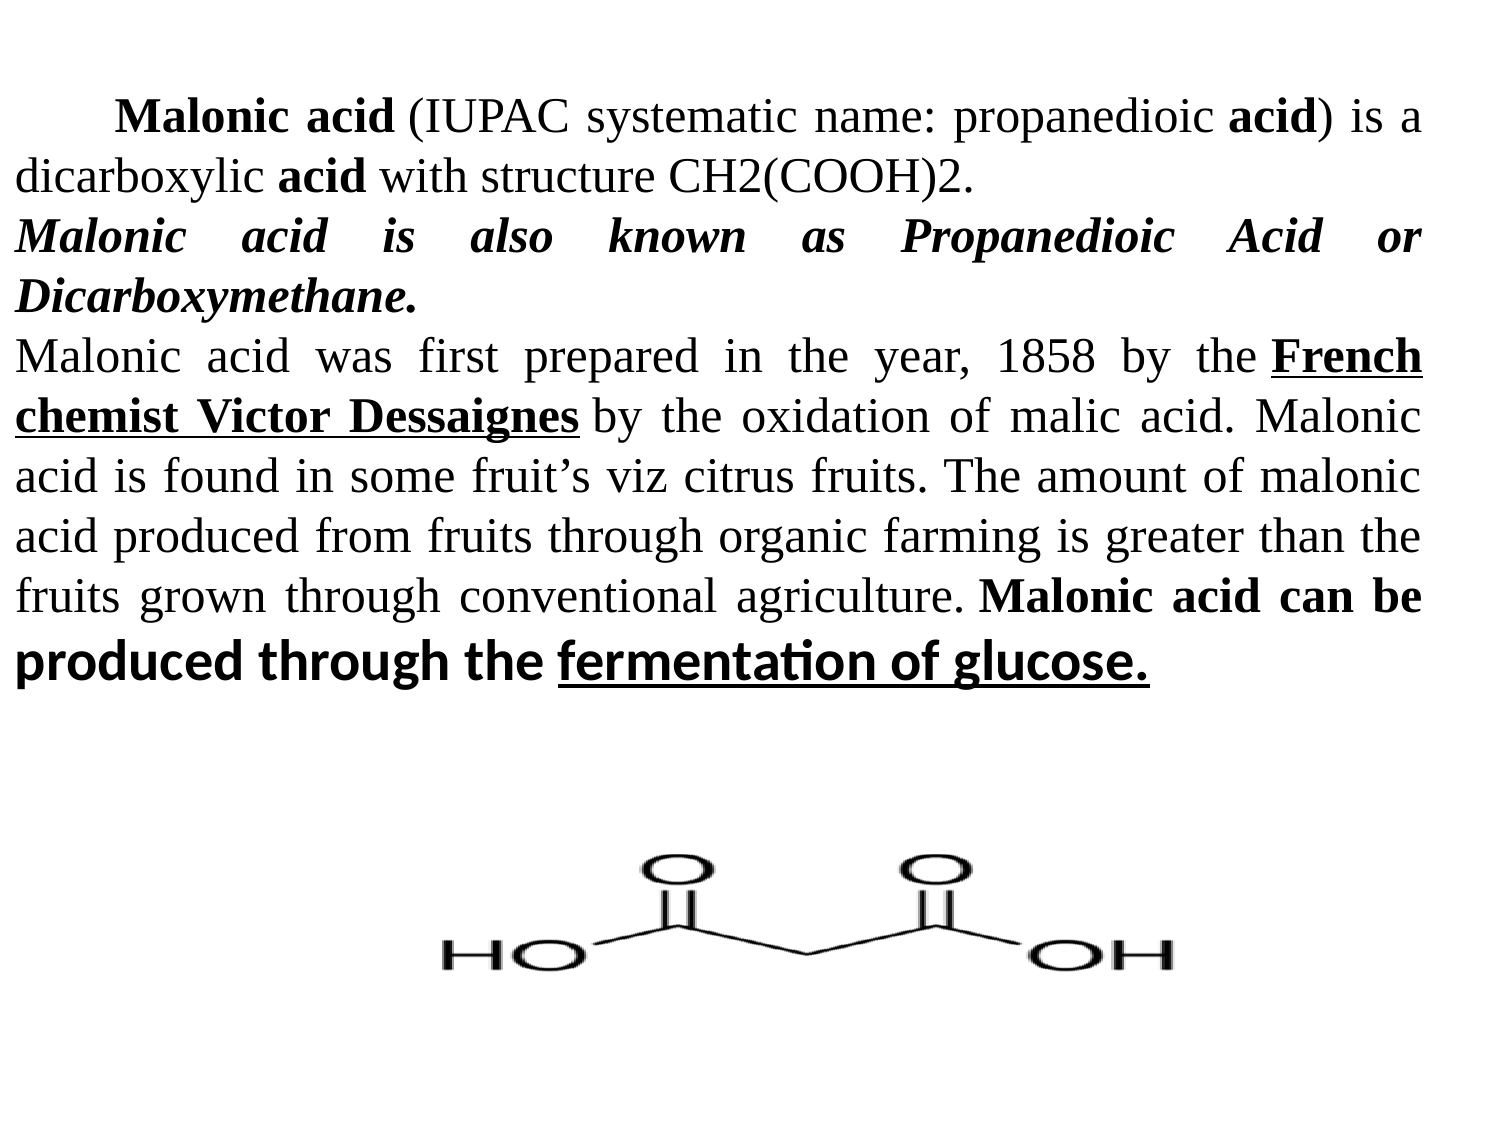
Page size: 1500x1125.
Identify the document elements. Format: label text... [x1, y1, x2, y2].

picture [287, 712, 1351, 1125]
text_box Malonic acid (IUPAC systematic name: propanedioic acid) is a dicarboxylic acid with structure CH2(COOH)2. Malonic acid is also known as Propanedioic Acid or Dicarboxymethane. Malonic acid was first prepared in the year, 1858 by the French chemist Victor Dessaignes by the oxidation of malic acid. Malonic acid is found in some fruit’s viz citrus fruits. The amount of malonic acid produced from fruits through organic farming is greater than the fruits grown through conventional agriculture. Malonic acid can be produced through the fermentation of glucose. [0, 75, 1438, 930]
